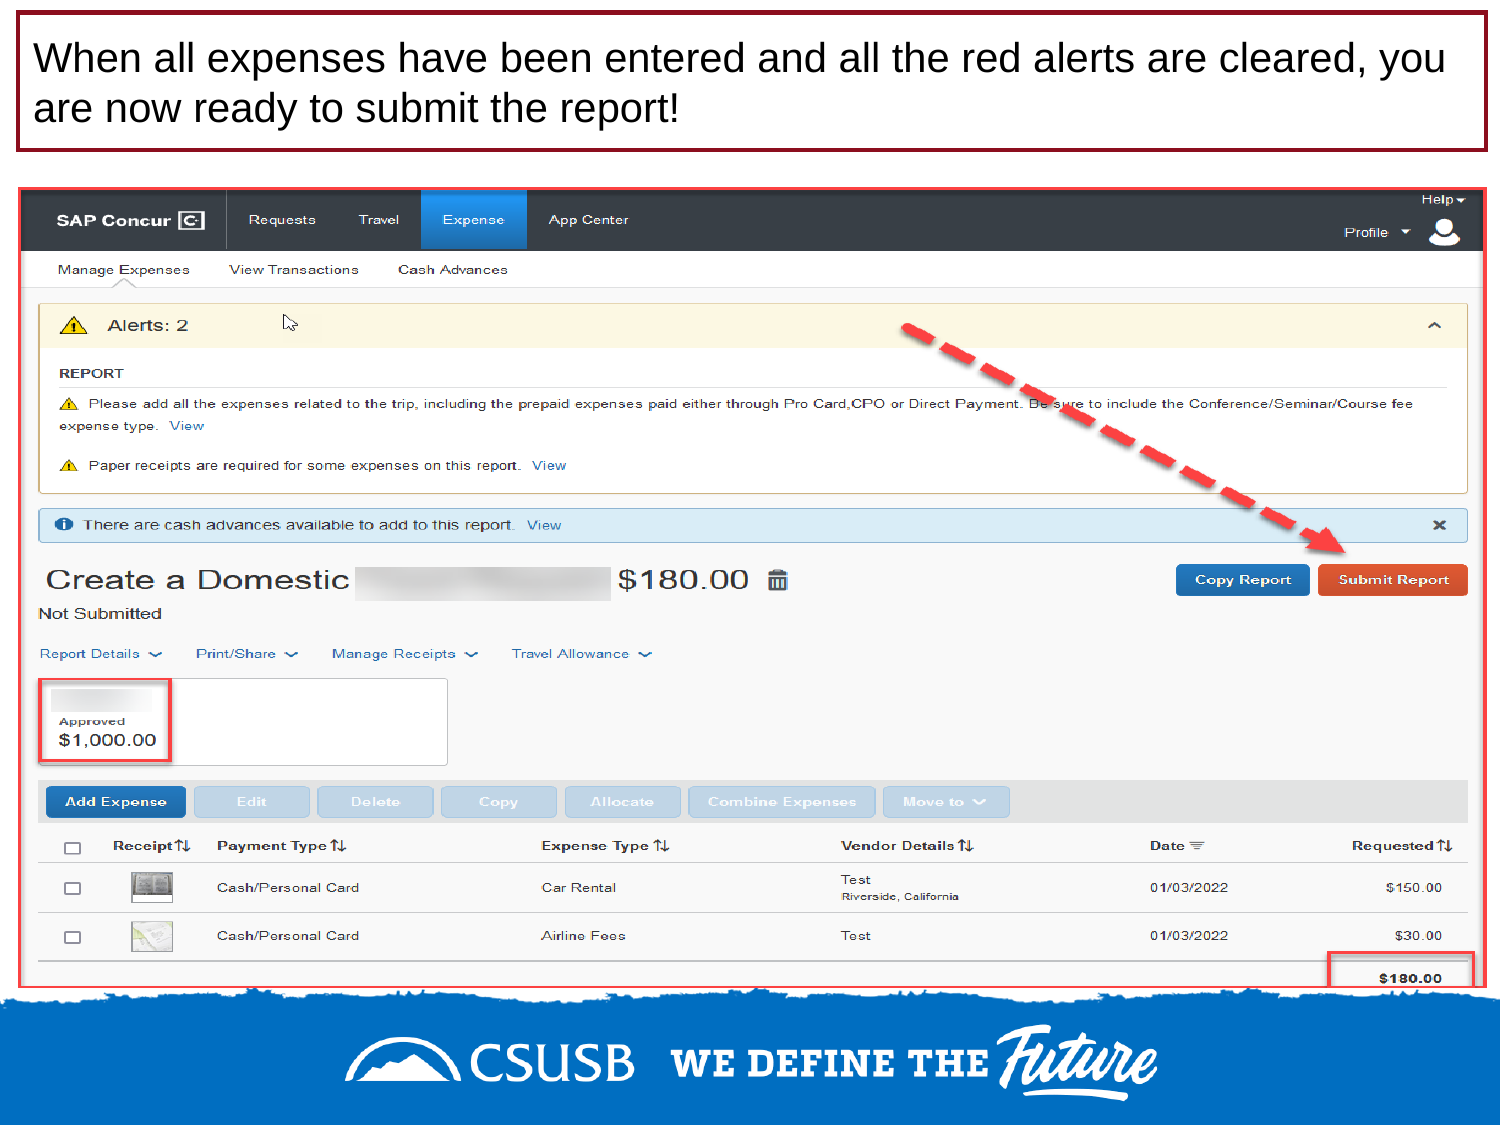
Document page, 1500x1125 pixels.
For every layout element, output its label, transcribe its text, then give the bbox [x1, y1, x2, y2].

title When all expenses have been entered and all the red alerts are cleared, you are now ready to submit the report! [16, 10, 1488, 152]
picture [0, 187, 1500, 1125]
